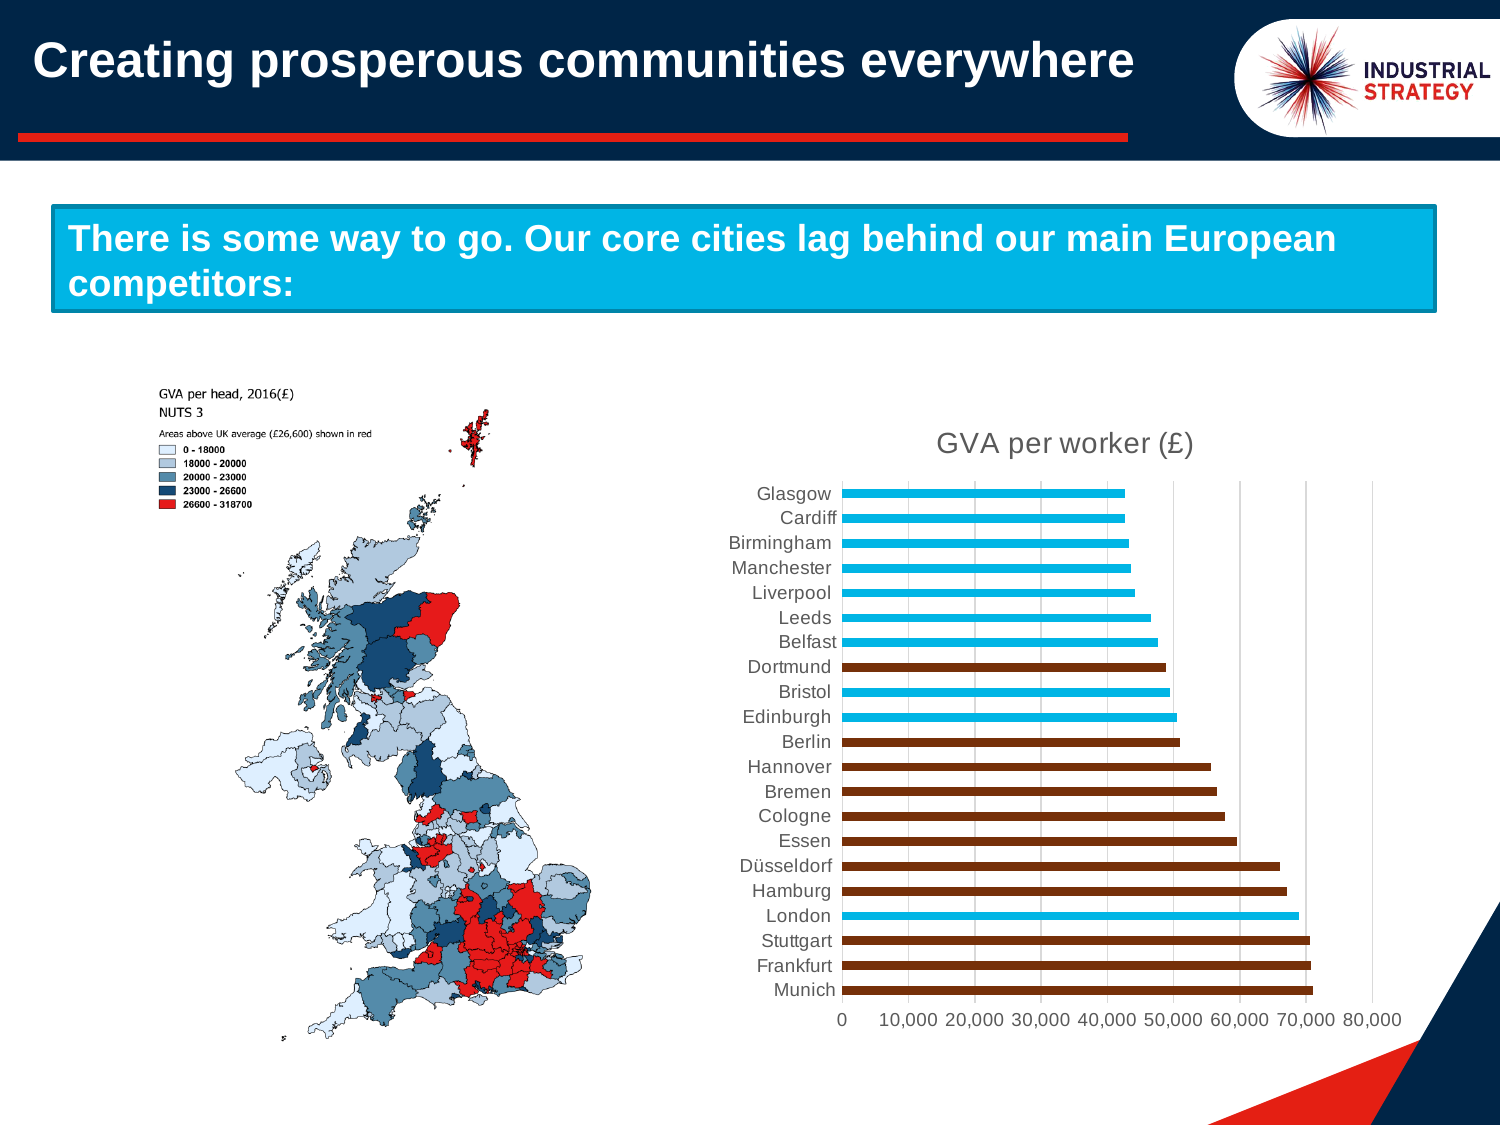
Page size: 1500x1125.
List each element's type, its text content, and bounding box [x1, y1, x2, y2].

title Creating prosperous communities everywhere [17, 9, 1188, 105]
text_box There is some way to go. Our core cities lag behind our main European competitors: [51, 204, 1437, 313]
picture [154, 380, 651, 1056]
chart [714, 396, 1417, 1044]
picture [1249, 19, 1500, 138]
